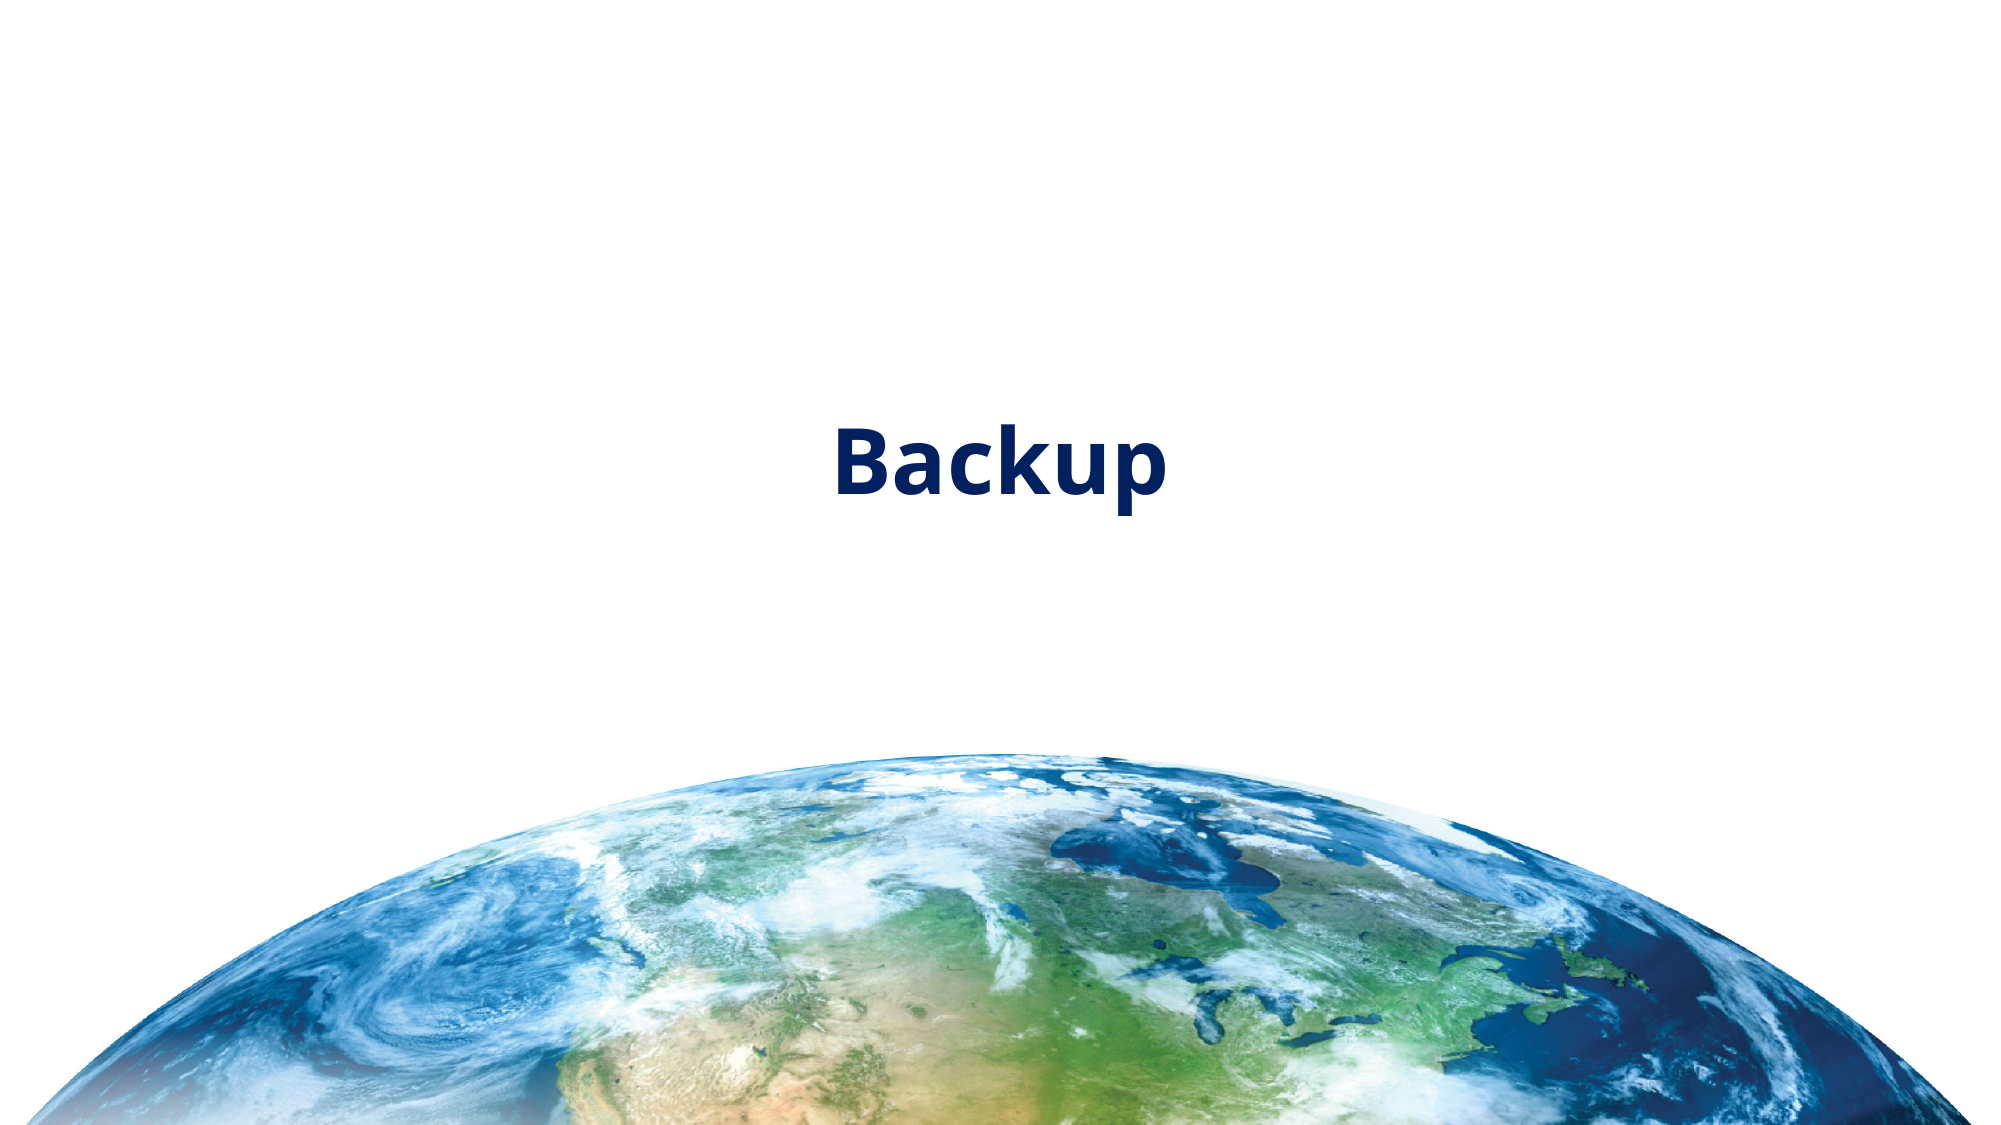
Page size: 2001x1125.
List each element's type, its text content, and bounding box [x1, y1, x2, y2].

picture [1573, 1087, 1583, 1092]
picture [1575, 1102, 1587, 1108]
picture [0, 725, 2001, 1125]
picture [1580, 1112, 1588, 1117]
title Backup [127, 130, 1873, 522]
